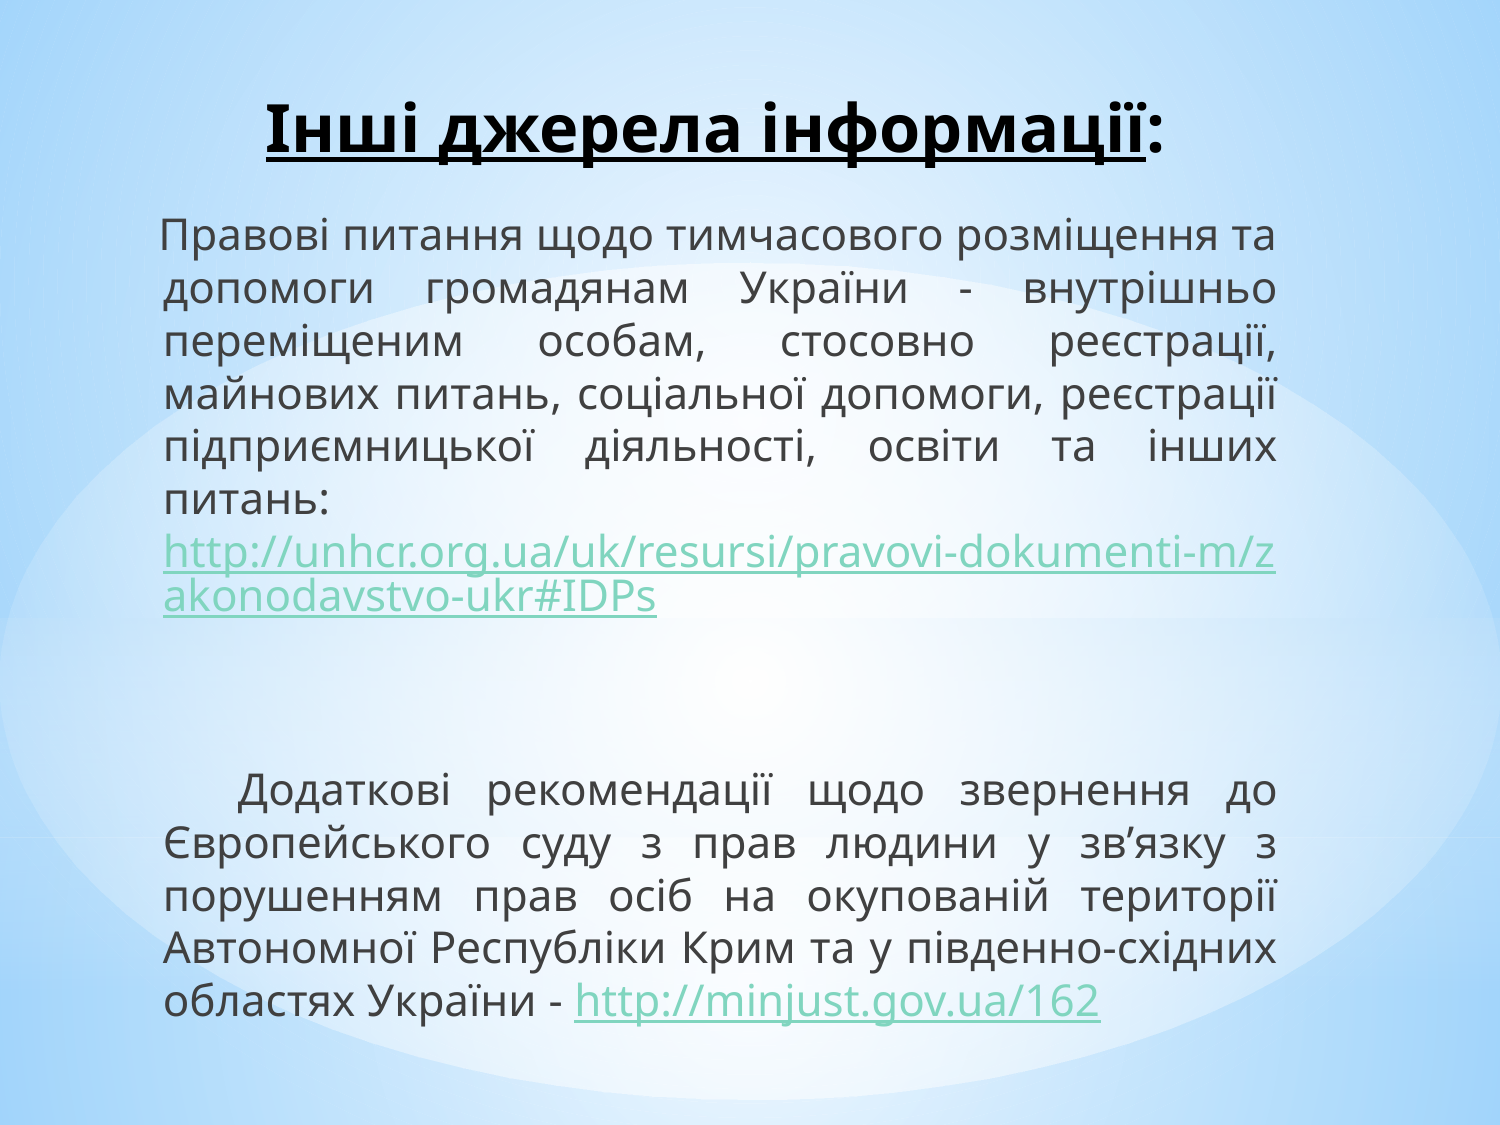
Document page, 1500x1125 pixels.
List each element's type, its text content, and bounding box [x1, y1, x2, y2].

title Інші джерела інформації: [112, 78, 1290, 199]
list Правові питання щодо тимчасового розміщення та допомоги громадянам України - внутрішньо переміщеним особам, стосовно реєстрації, майнових питань, соціальної допомоги, реєстрації підприємницької діяльності, освіти та інших питань: http://unhcr.org.ua/uk/resursi/pravovi-dokumenti-m/zakonodavstvo-ukr#IDPs Додаткові рекомендації щодо звернення до Європейського суду з прав людини у зв’язку з порушенням прав осіб на окупованій території Автономної Республіки Крим та у південно-східних областях України - http://minjust.gov.ua/162 [112, 199, 1294, 1012]
